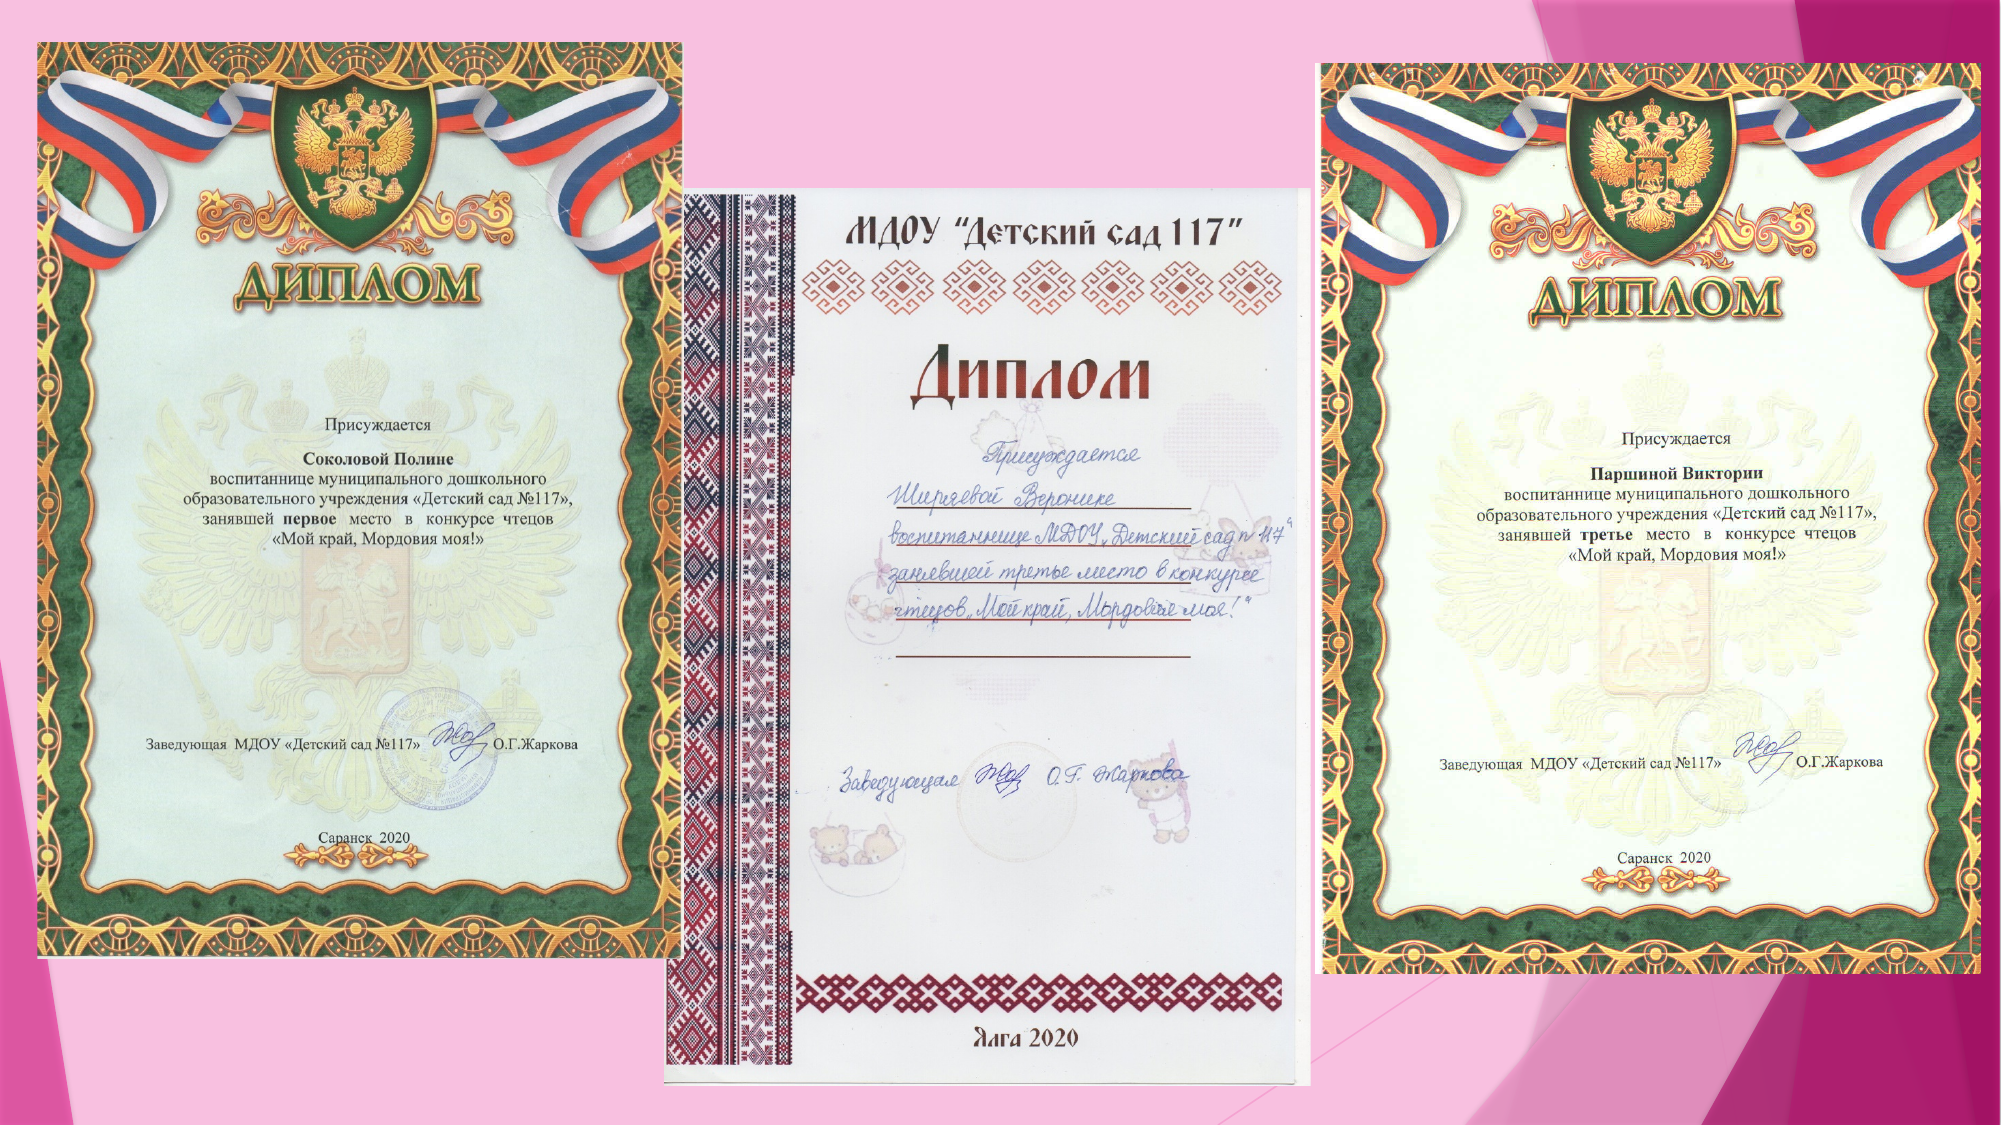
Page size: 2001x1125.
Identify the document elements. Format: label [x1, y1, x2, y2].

picture [1315, 62, 1982, 974]
picture [36, 42, 1312, 1087]
